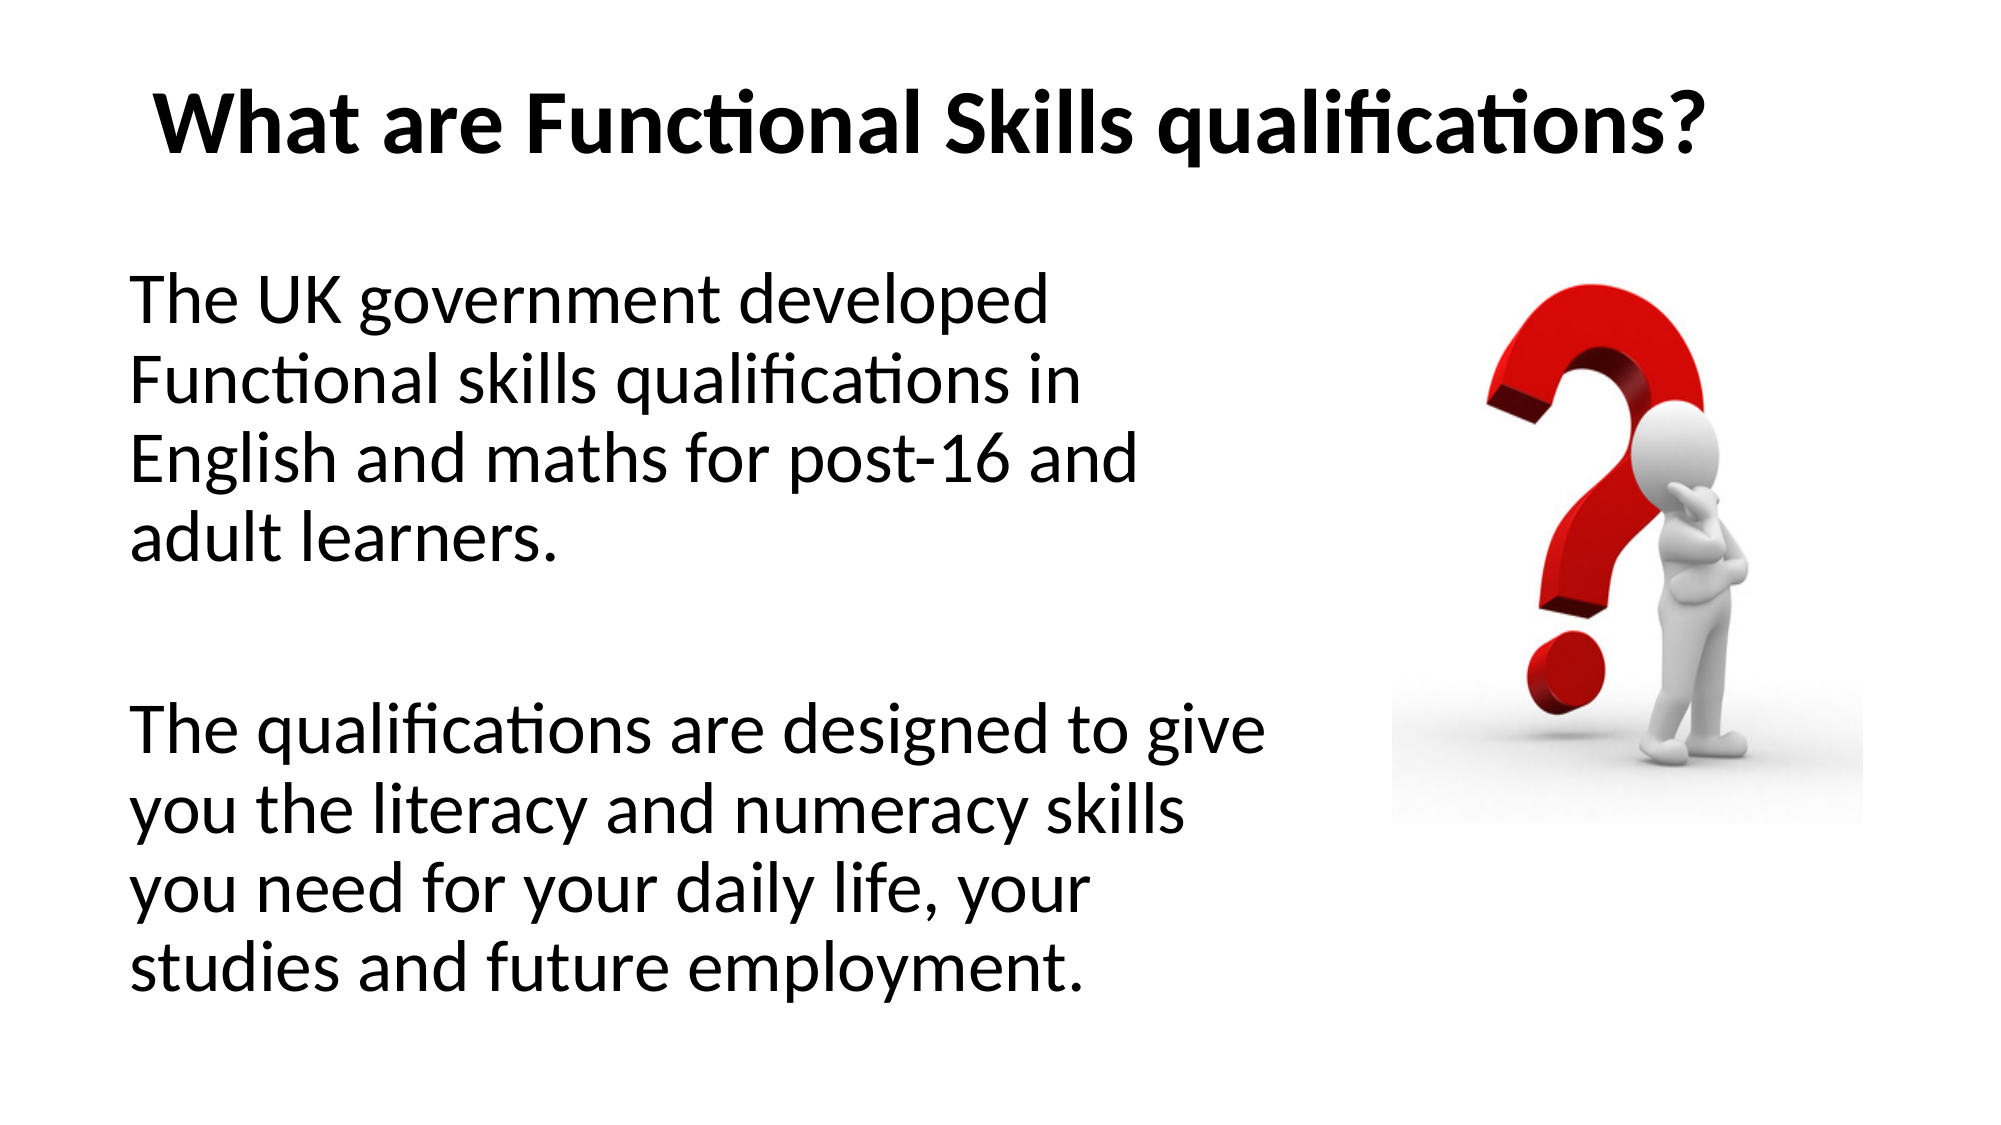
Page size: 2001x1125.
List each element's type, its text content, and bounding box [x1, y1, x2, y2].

list The UK government developed Functional skills qualifications in English and maths for post-16 and adult learners. The qualifications are designed to give you the literacy and numeracy skills you need for your daily life, your studies and future employment. [114, 253, 1321, 1023]
title What are Functional Skills qualifications? [137, 59, 1863, 189]
picture [1391, 253, 1863, 824]
